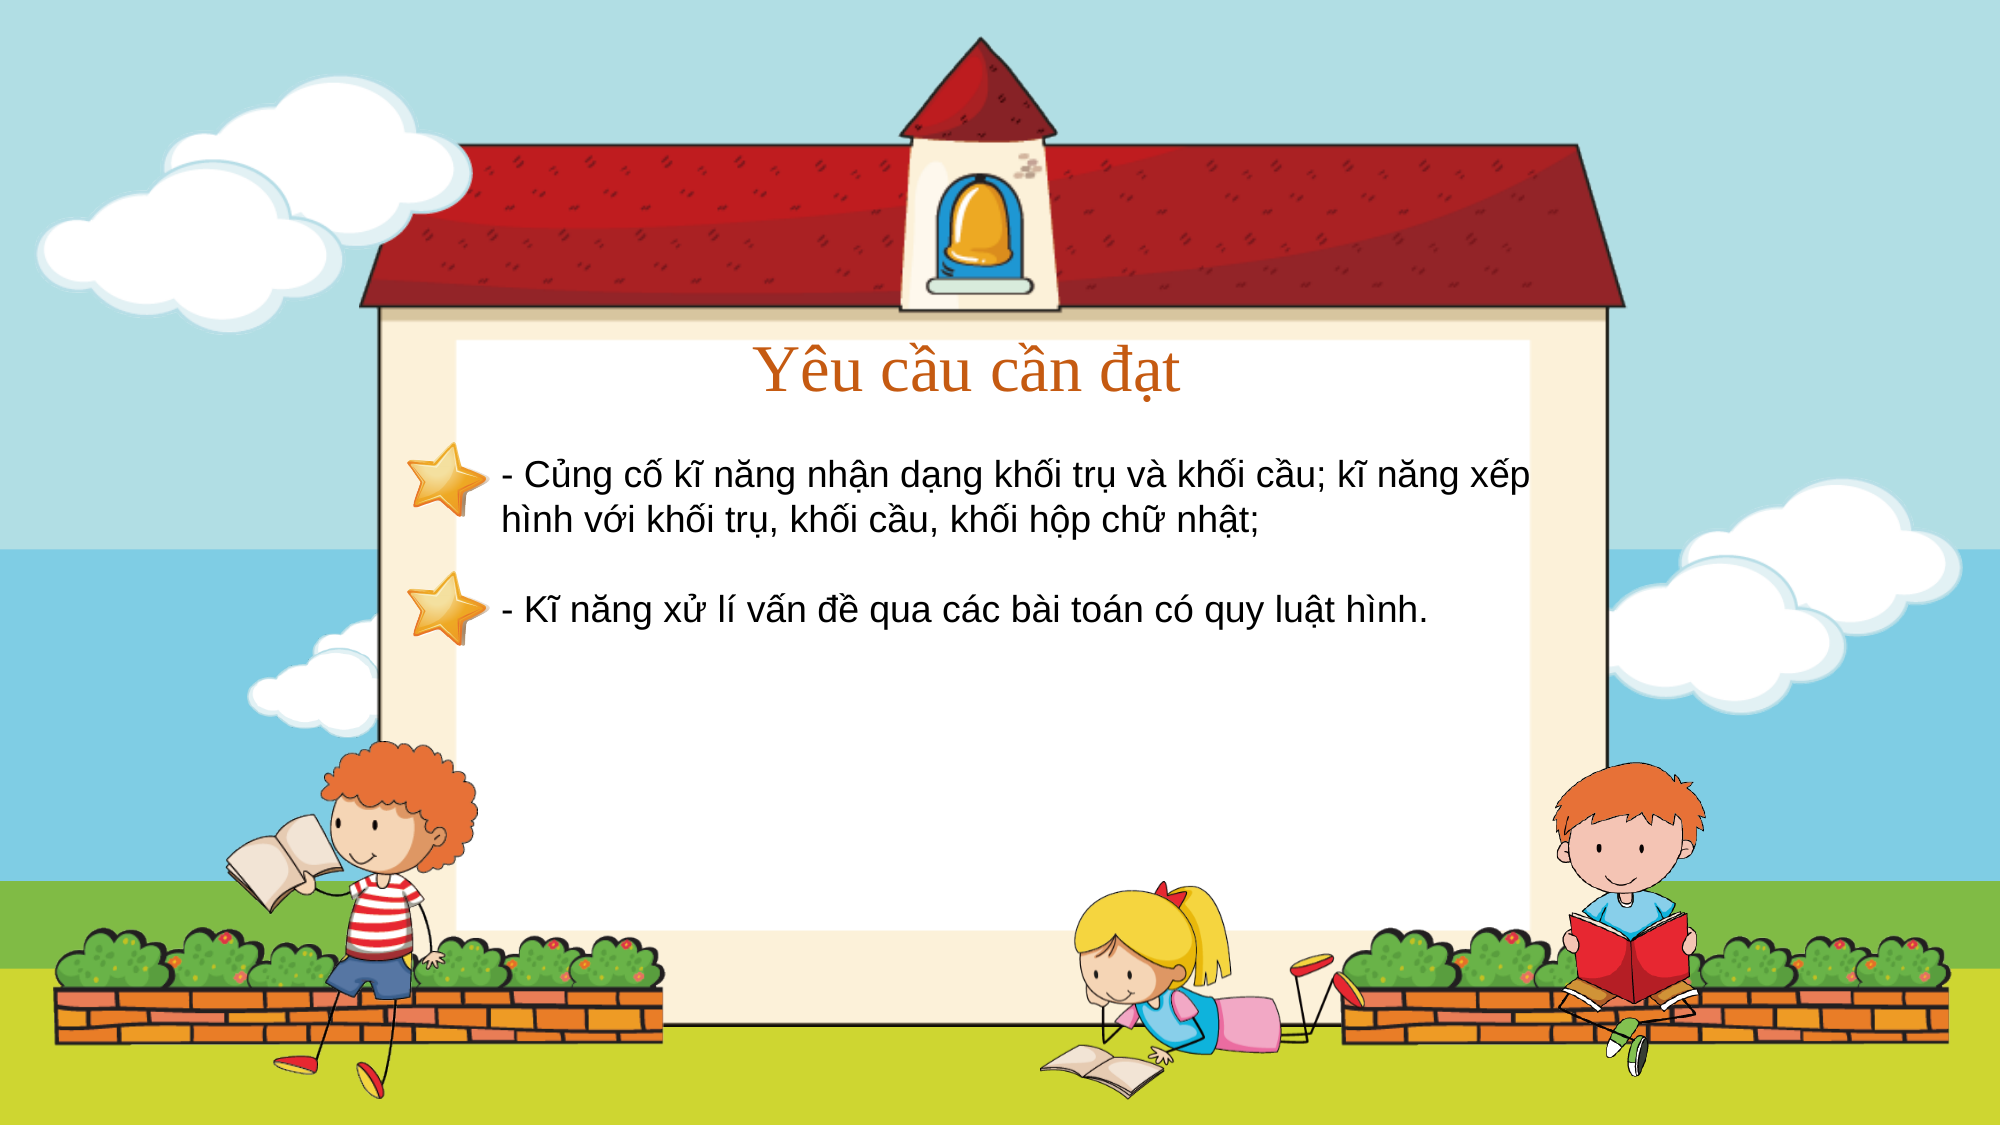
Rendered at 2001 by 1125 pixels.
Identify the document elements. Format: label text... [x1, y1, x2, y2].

text_box Yêu cầu cần đạt [737, 317, 1337, 413]
text_box - Củng cố kĩ năng nhận dạng khối trụ và khối cầu; kĩ năng xếp hình với khối trụ, khối cầu, khối hộp chữ nhật; - Kĩ năng xử lí vấn đề qua các bài toán có quy luật hình. [486, 442, 1605, 753]
picture [34, 36, 1963, 1100]
